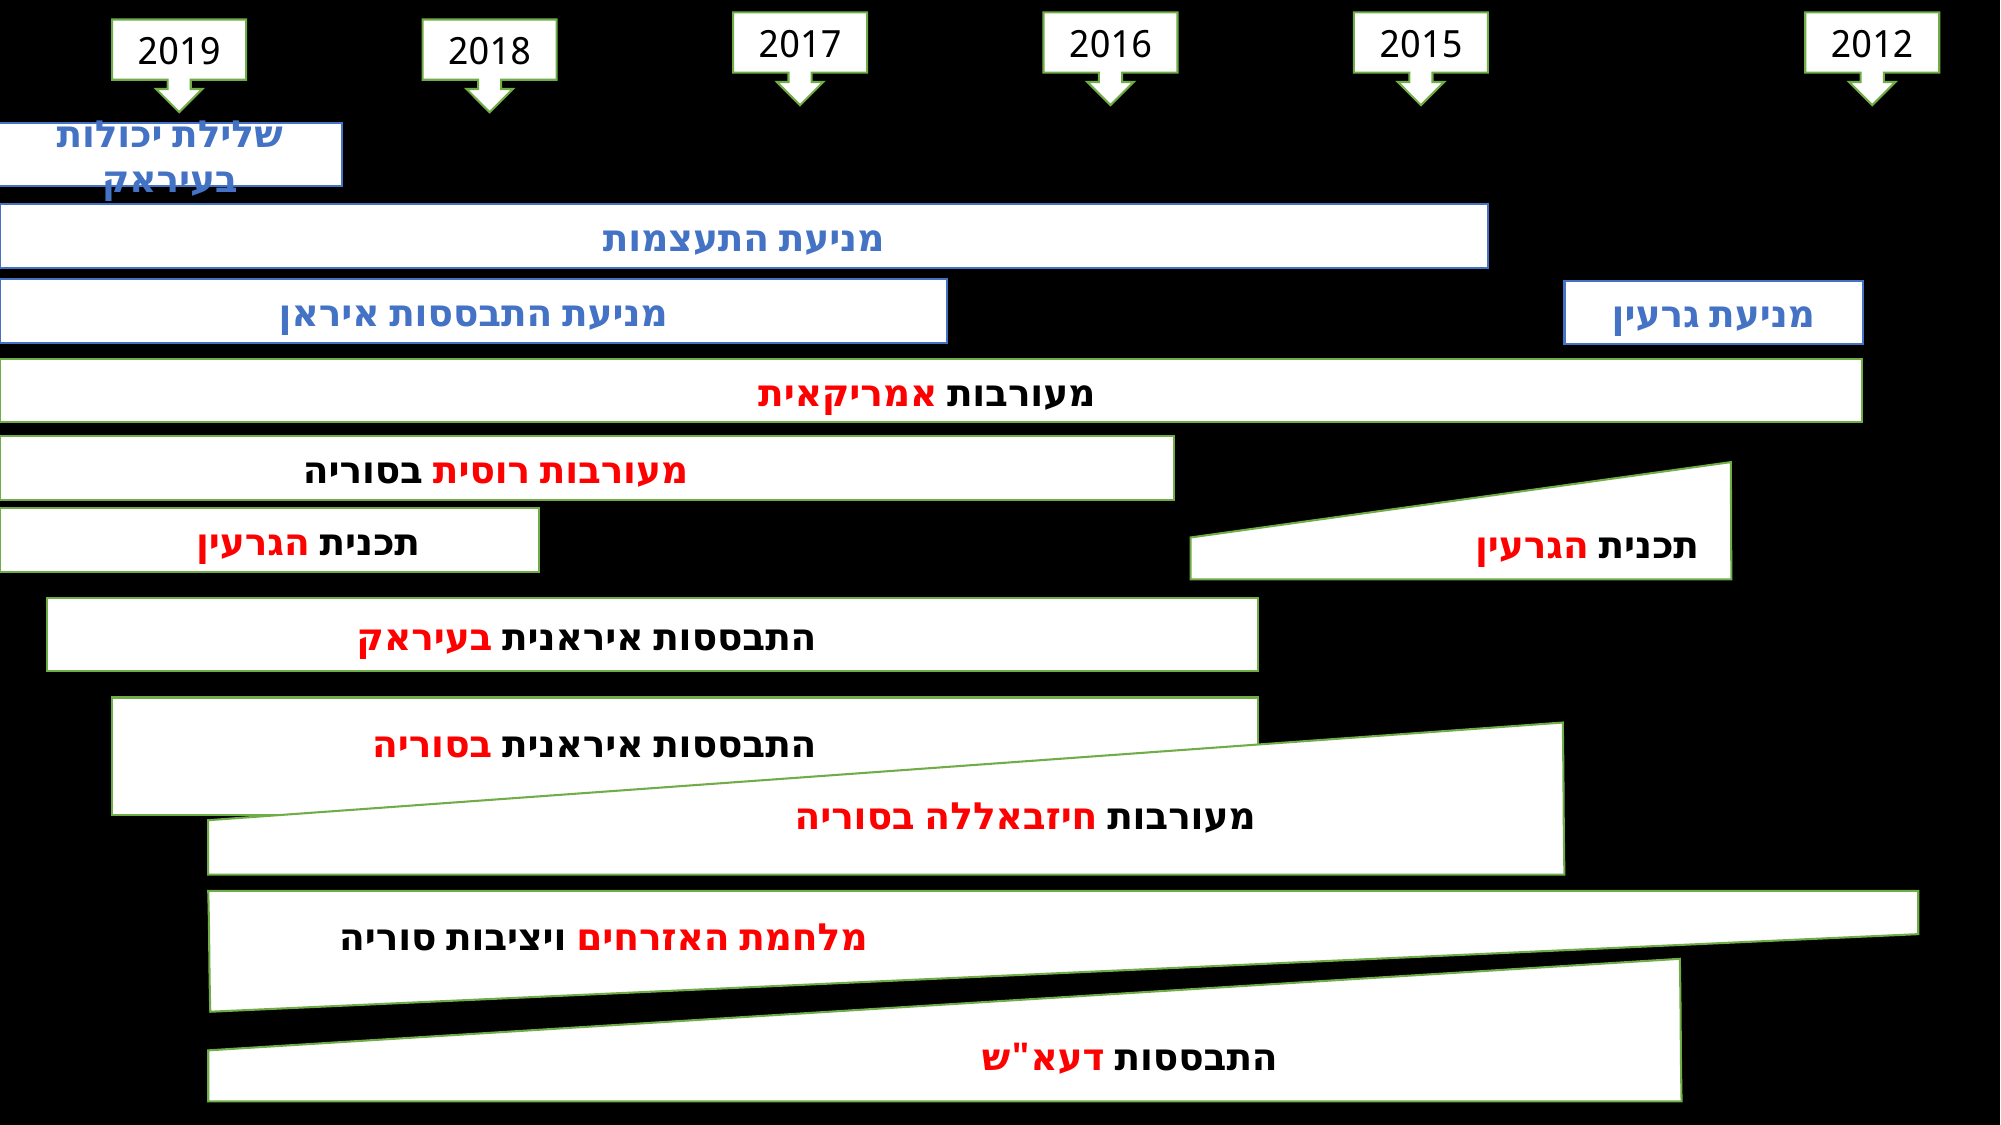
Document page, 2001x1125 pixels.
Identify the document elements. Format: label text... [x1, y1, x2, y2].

text_box [46, 597, 1259, 672]
text_box התבססות איראנית בסוריה [246, 712, 832, 773]
text_box [0, 358, 1863, 423]
text_box [207, 721, 1566, 876]
text_box [207, 957, 1683, 1103]
text_box מלחמת האזרחים ויציבות סוריה [297, 905, 883, 966]
text_box [111, 696, 1259, 816]
text_box שלילת יכולות בעיראק [0, 122, 343, 187]
text_box תכנית הגרעין [0, 510, 435, 571]
text_box [0, 435, 1175, 501]
text_box מניעת גרעין [1563, 280, 1864, 345]
text_box [1189, 460, 1733, 581]
text_box 2017 [732, 11, 869, 107]
text_box מעורבות חיזבאללה בסוריה [685, 784, 1271, 845]
text_box 2018 [421, 18, 558, 114]
text_box 2019 [111, 18, 248, 114]
text_box [0, 507, 540, 573]
text_box מעורבות רוסית בסוריה [117, 438, 704, 499]
text_box מעורבות אמריקאית [525, 361, 1111, 421]
text_box התבססות דעא"ש [707, 1025, 1293, 1086]
text_box 2016 [1042, 11, 1179, 107]
text_box 2012 [1804, 11, 1941, 107]
text_box מניעת התעצמות [0, 203, 1489, 269]
text_box התבססות איראנית בעיראק [246, 605, 832, 666]
text_box [207, 889, 1920, 1013]
text_box 2015 [1352, 11, 1489, 107]
text_box מניעת התבססות איראן [0, 278, 948, 344]
text_box תכנית הגרעין [1128, 514, 1714, 574]
